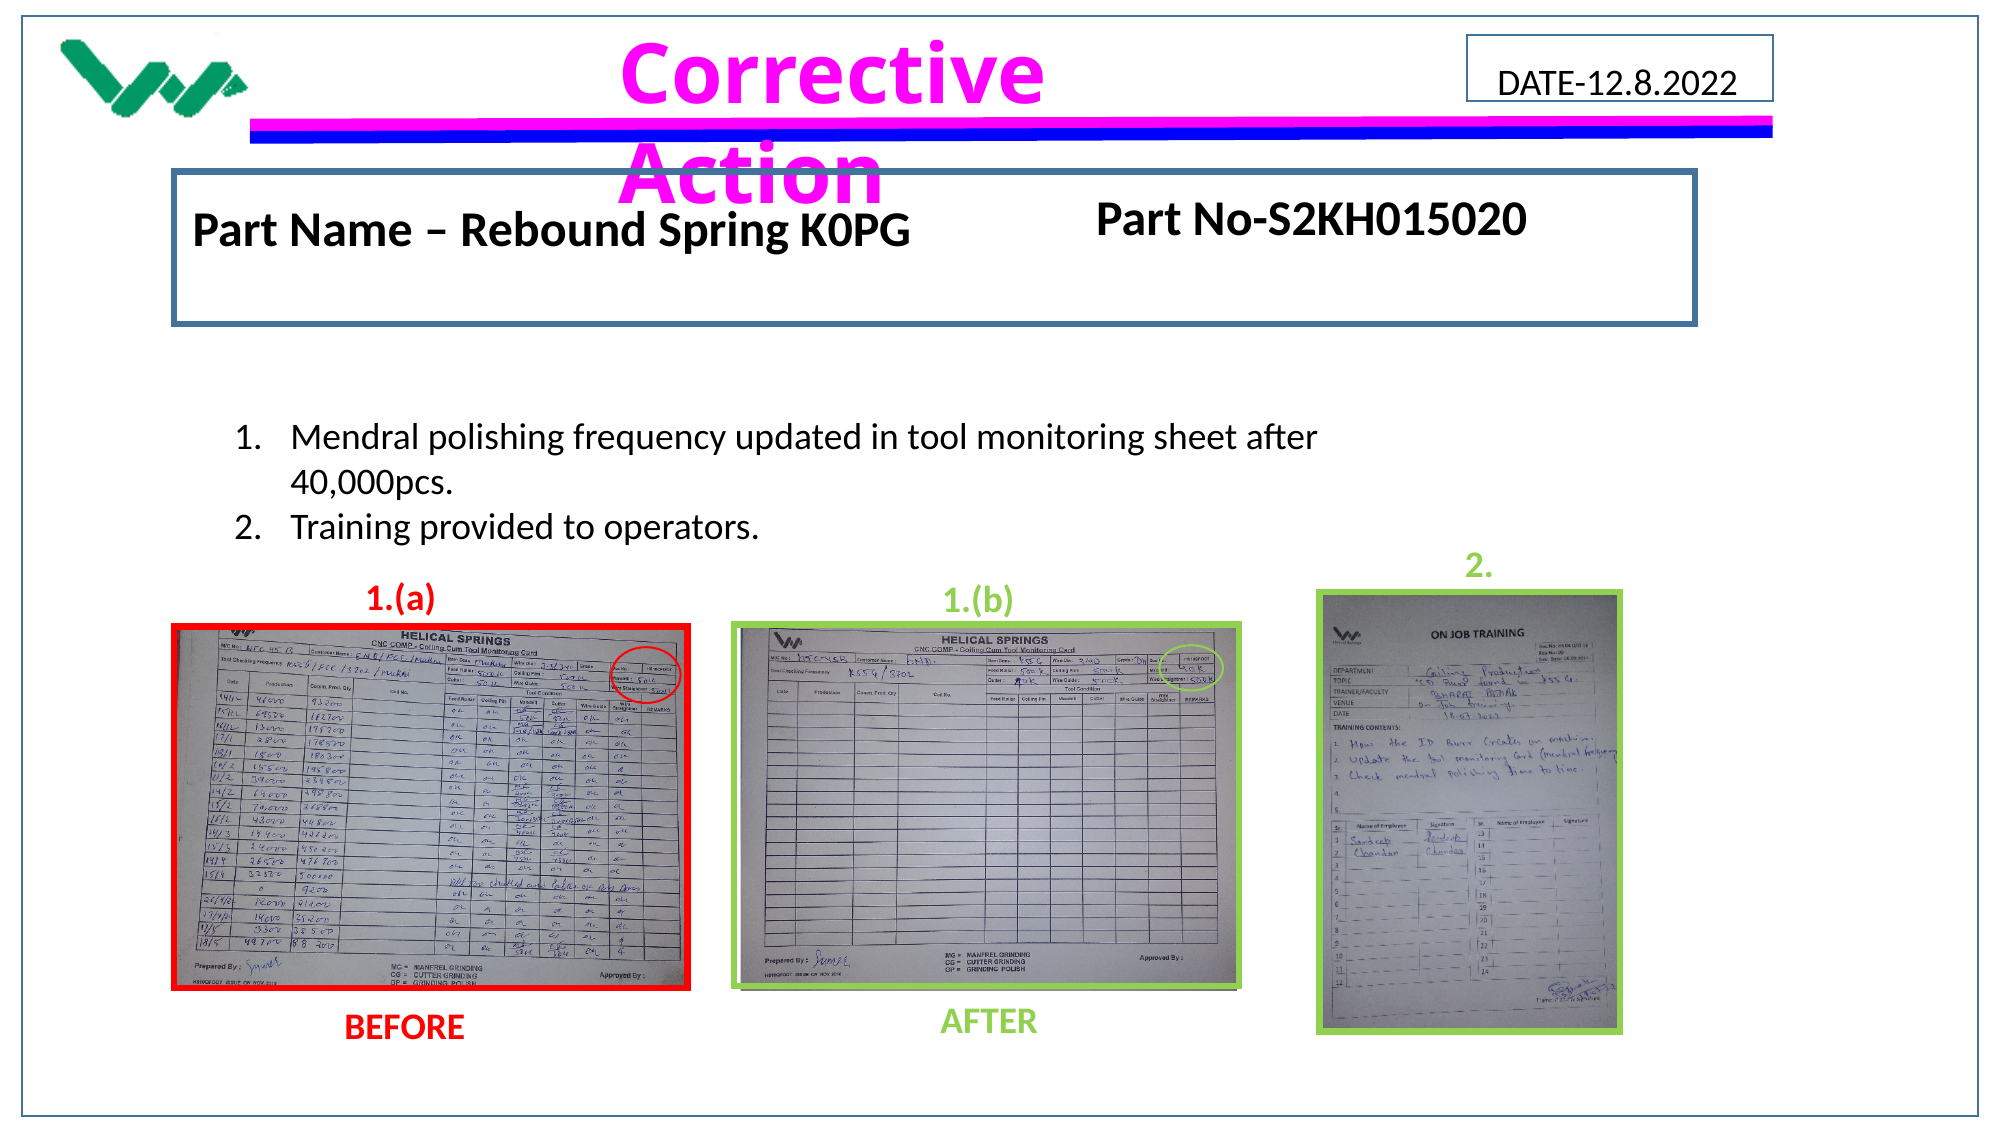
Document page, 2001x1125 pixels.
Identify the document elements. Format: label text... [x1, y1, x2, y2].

text_box [1318, 591, 1621, 661]
text_box DATE-12.8.2022 [1482, 50, 1908, 110]
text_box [249, 131, 1773, 138]
picture [1253, 593, 1689, 1029]
text_box [1466, 34, 1774, 102]
picture [46, 32, 250, 132]
text_box BEFORE [329, 994, 481, 1054]
text_box [1318, 961, 1621, 1033]
text_box [21, 15, 1979, 1117]
text_box [733, 623, 1240, 987]
text_box 1.(b) [927, 567, 1030, 623]
picture [174, 630, 688, 991]
text_box 1.(a) [350, 565, 452, 625]
picture [740, 628, 1237, 991]
text_box AFTER [925, 991, 1054, 1049]
text_box 2. [1450, 532, 1509, 591]
text_box Mendral polishing frequency updated in tool monitoring sheet after 40,000pcs. Training provided to operators. [219, 404, 1481, 645]
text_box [250, 121, 1773, 125]
text_box [173, 625, 689, 989]
